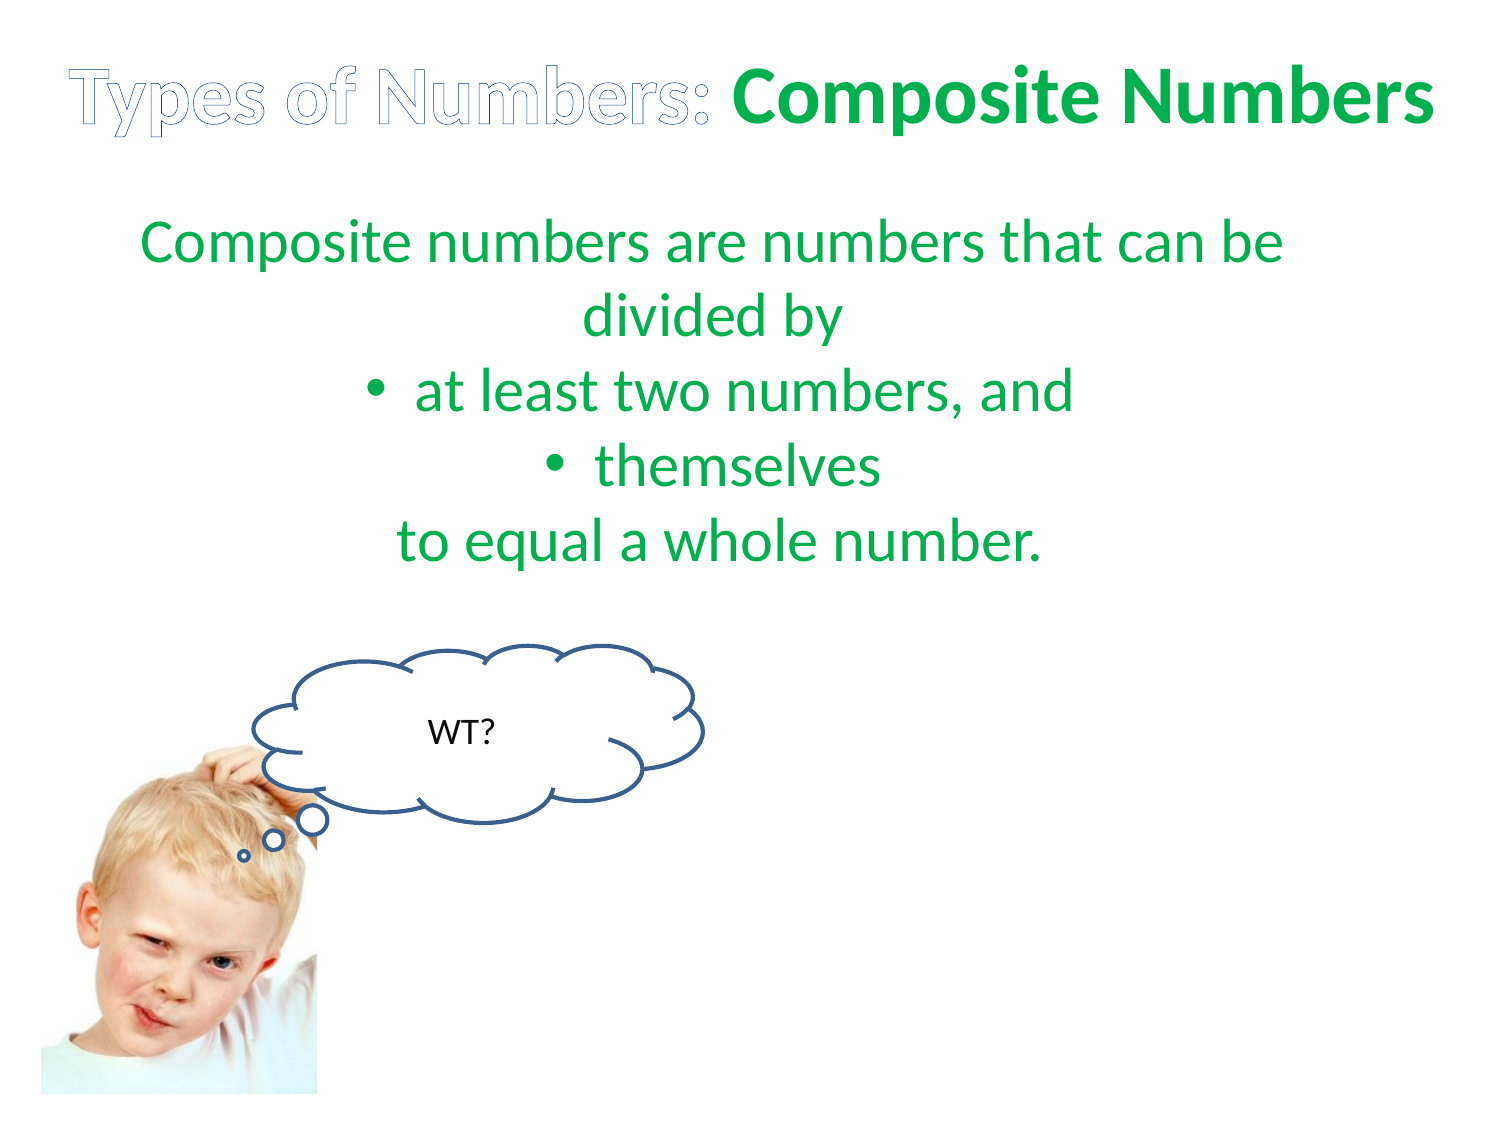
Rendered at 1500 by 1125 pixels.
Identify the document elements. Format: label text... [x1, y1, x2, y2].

text_box WT? [251, 643, 706, 826]
text_box Composite numbers are numbers that can be divided by at least two numbers, and themselves to equal a whole number. [112, 192, 1329, 582]
picture [40, 739, 325, 1095]
text_box Types of Numbers: Composite Numbers [53, 33, 1452, 148]
